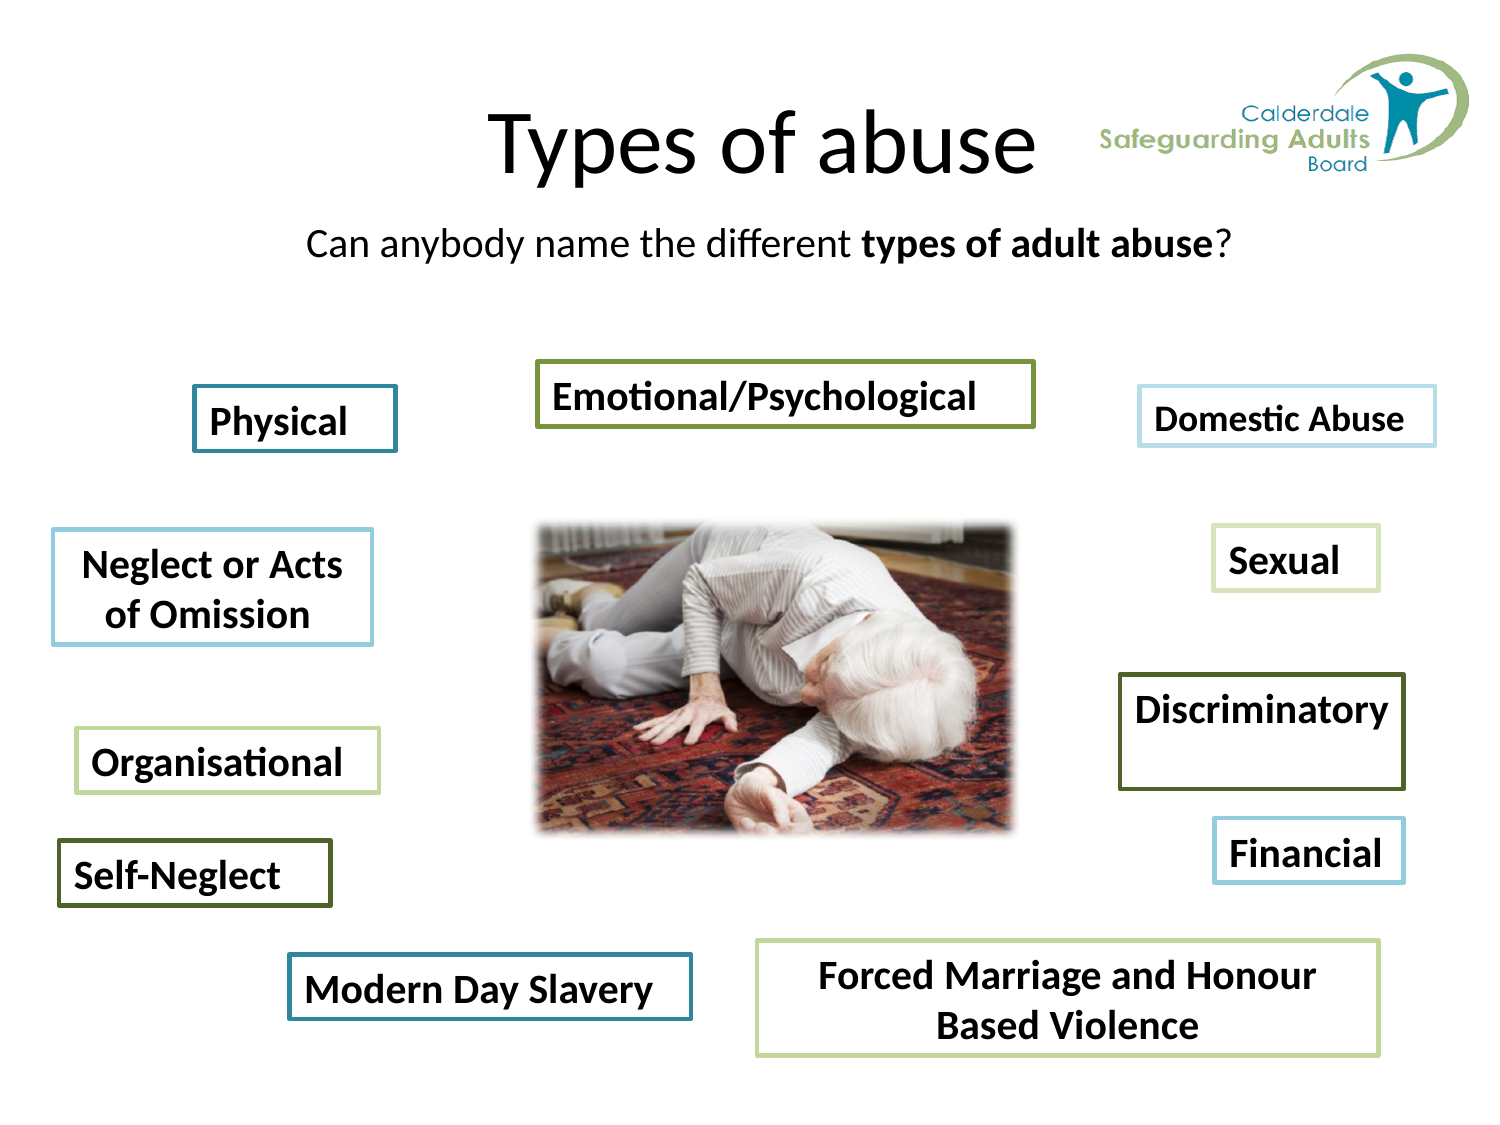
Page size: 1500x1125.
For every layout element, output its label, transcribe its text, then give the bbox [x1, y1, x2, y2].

text_box Modern Day Slavery [289, 954, 691, 1019]
text_box Financial [1214, 818, 1404, 883]
text_box Can anybody name the different types of adult abuse? [99, 221, 1450, 291]
text_box Sexual [1213, 525, 1379, 591]
text_box Organisational [76, 727, 379, 793]
picture [1092, 2, 1500, 213]
text_box Forced Marriage and Honour Based Violence [756, 940, 1379, 1056]
text_box Emotional/Psychological [537, 361, 1034, 427]
title Types of abuse [88, 42, 1439, 231]
picture [527, 516, 1021, 841]
text_box Neglect or Acts of Omission [53, 529, 372, 645]
text_box Physical [194, 386, 396, 451]
text_box Self-Neglect [58, 840, 331, 906]
text_box Domestic Abuse [1139, 386, 1435, 446]
text_box Discriminatory [1120, 674, 1404, 790]
